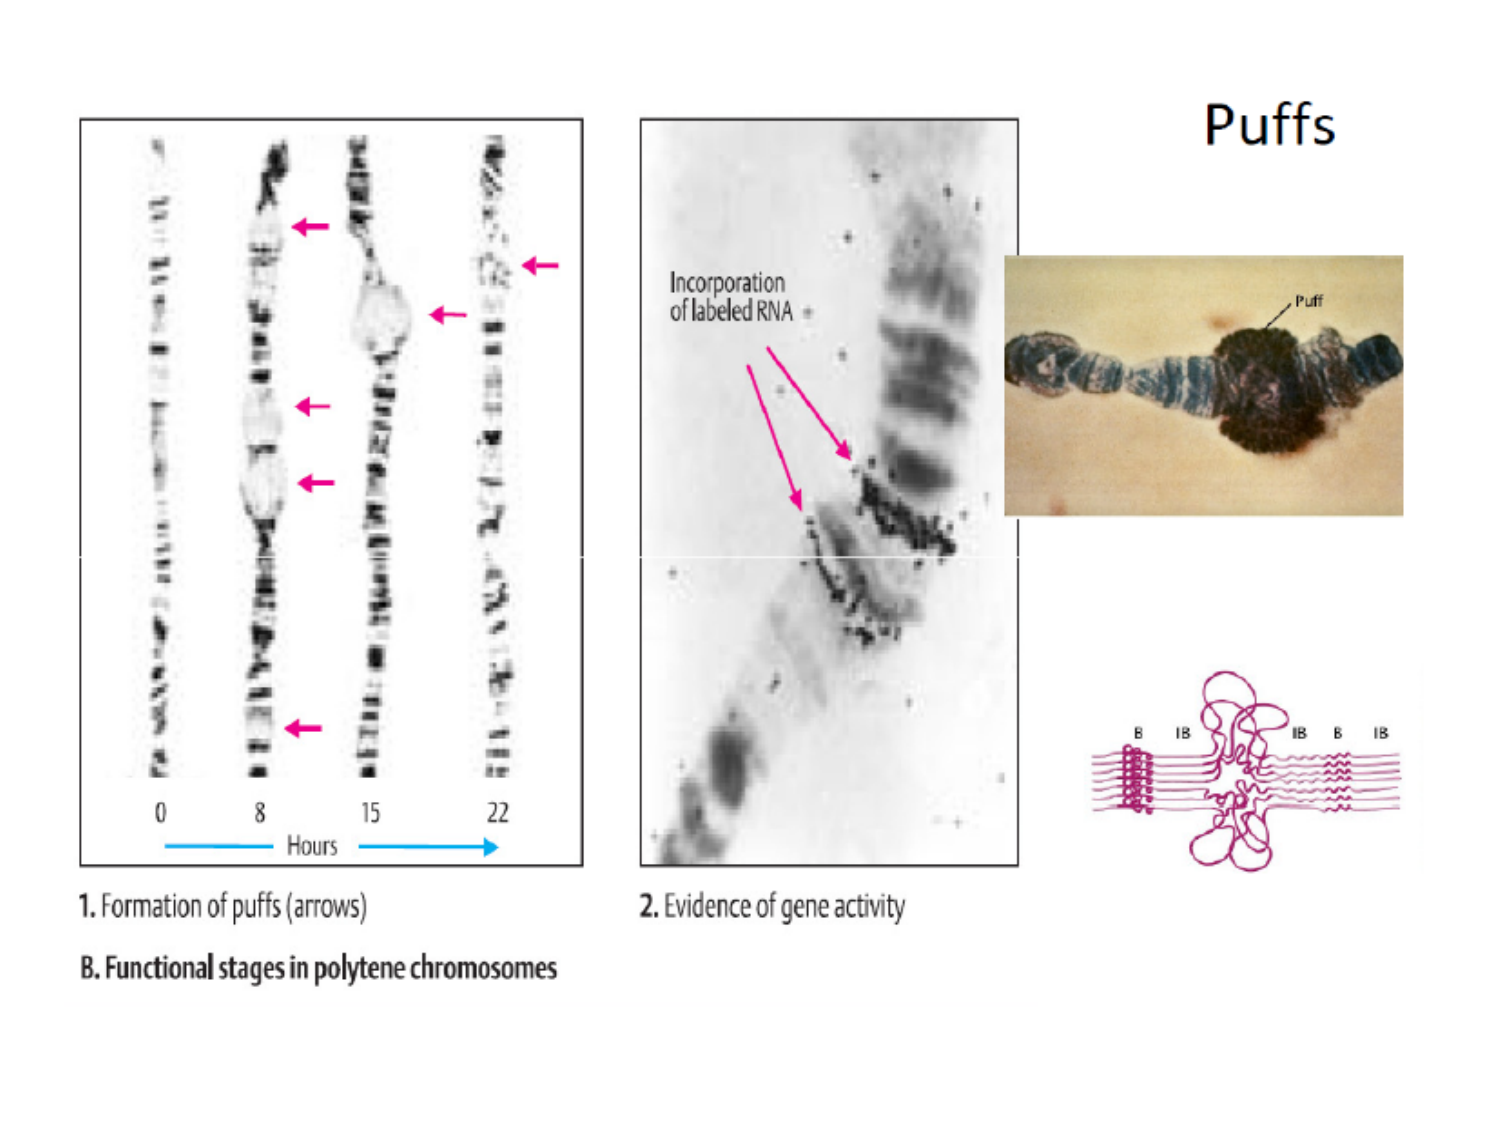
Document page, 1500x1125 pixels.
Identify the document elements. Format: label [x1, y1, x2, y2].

list [0, 0, 1500, 1125]
